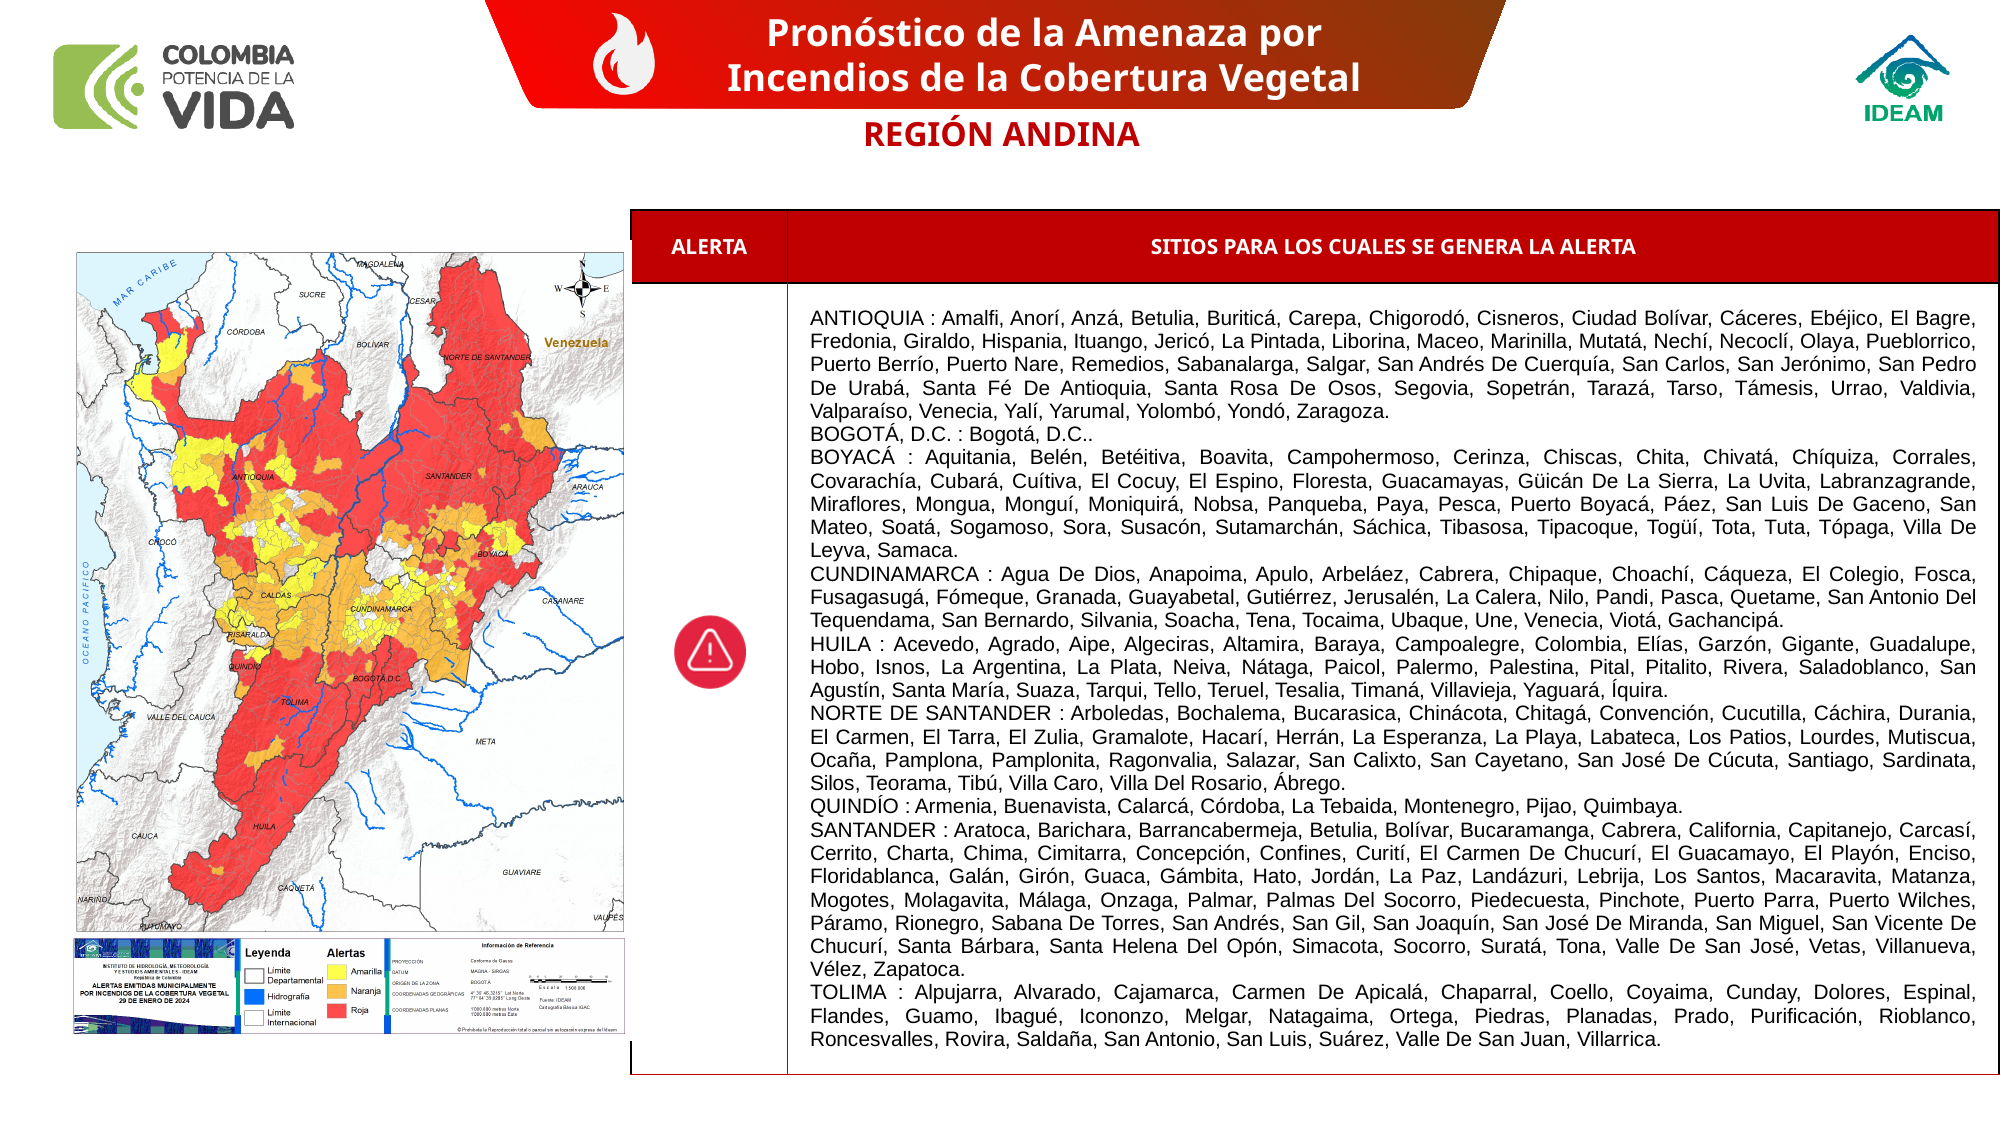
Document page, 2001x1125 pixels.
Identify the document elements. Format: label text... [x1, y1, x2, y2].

table_cell ANTIOQUIA : Amalfi, Anorí, Anzá, Betulia, Buriticá, Carepa, Chigorodó, Cisneros, Ciudad Bolívar, Cáceres, Ebéjico, El Bagre, Fredonia, Giraldo, Hispania, Ituango, Jericó, La Pintada, Liborina, Maceo, Marinilla, Mutatá, Nechí, Necoclí, Olaya, Pueblorrico, Puerto Berrío, Puerto Nare, Remedios, Sabanalarga, Salgar, San Andrés De Cuerquía, San Carlos, San Jerónimo, San Pedro De Urabá, Santa Fé De Antioquia, Santa Rosa De Osos, Segovia, Sopetrán, Tarazá, Tarso, Támesis, Urrao, Valdivia, Valparaíso, Venecia, Yalí, Yarumal, Yolombó, Yondó, Zaragoza. BOGOTÁ, D.C. : Bogotá, D.C.. BOYACÁ : Aquitania, Belén, Betéitiva, Boavita, Campohermoso, Cerinza, Chiscas, Chita, Chivatá, Chíquiza, Corrales, Covarachía, Cubará, Cuítiva, El Cocuy, El Espino, Floresta, Guacamayas, Güicán De La Sierra, La Uvita, Labranzagrande, Miraflores, Mongua, Monguí, Moniquirá, Nobsa, Panqueba, Paya, Pesca, Puerto Boyacá, Páez, San Luis De Gaceno, San Mateo, Soatá, Sogamoso, Sora, Susacón, Sutamarchán, Sáchica, Tibasosa, Tipacoque, Togüí, Tota, Tuta, Tópaga, Villa De Leyva, Samaca. CUNDINAMARCA : Agua De Dios, Anapoima, Apulo, Arbeláez, Cabrera, Chipaque, Choachí, Cáqueza, El Colegio, Fosca, Fusagasugá, Fómeque, Granada, Guayabetal, Gutiérrez, Jerusalén, La Calera, Nilo, Pandi, Pasca, Quetame, San Antonio Del Tequendama, San Bernardo, Silvania, Soacha, Tena, Tocaima, Ubaque, Une, Venecia, Viotá, Gachancipá. HUILA : Acevedo, Agrado, Aipe, Algeciras, Altamira, Baraya, Campoalegre, Colombia, Elías, Garzón, Gigante, Guadalupe, Hobo, Isnos, La Argentina, La Plata, Neiva, Nátaga, Paicol, Palermo, Palestina, Pital, Pitalito, Rivera, Saladoblanco, San Agustín, Santa María, Suaza, Tarqui, Tello, Teruel, Tesalia, Timaná, Villavieja, Yaguará, Íquira. NORTE DE SANTANDER : Arboledas, Bochalema, Bucarasica, Chinácota, Chitagá, Convención, Cucutilla, Cáchira, Durania, El Carmen, El Tarra, El Zulia, Gramalote, Hacarí, Herrán, La Esperanza, La Playa, Labateca, Los Patios, Lourdes, Mutiscua, Ocaña, Pamplona, Pamplonita, Ragonvalia, Salazar, San Calixto, San Cayetano, San José De Cúcuta, Santiago, Sardinata, Silos, Teorama, Tibú, Villa Caro, Villa Del Rosario, Ábrego. QUINDÍO : Armenia, Buenavista, Calarcá, Córdoba, La Tebaida, Montenegro, Pijao, Quimbaya. SANTANDER : Aratoca, Barichara, Barrancabermeja, Betulia, Bolívar, Bucaramanga, Cabrera, California, Capitanejo, Carcasí, Cerrito, Charta, Chima, Cimitarra, Concepción, Confines, Curití, El Carmen De Chucurí, El Guacamayo, El Playón, Enciso, Floridablanca, Galán, Girón, Guaca, Gámbita, Hato, Jordán, La Paz, Landázuri, Lebrija, Los Santos, Macaravita, Matanza, Mogotes, Molagavita, Málaga, Onzaga, Palmar, Palmas Del Socorro, Piedecuesta, Pinchote, Puerto Parra, Puerto Wilches, Páramo, Rionegro, Sabana De Torres, San Andrés, San Gil, San Joaquín, San José De Miranda, San Miguel, San Vicente De Chucurí, Santa Bárbara, Santa Helena Del Opón, Simacota, Socorro, Suratá, Tona, Valle De San José, Vetas, Villanueva, Vélez, Zapatoca. TOLIMA : Alpujarra, Alvarado, Cajamarca, Carmen De Apicalá, Chaparral, Coello, Coyaima, Cunday, Dolores, Espinal, Flandes, Guamo, Ibagué, Icononzo, Melgar, Natagaima, Ortega, Piedras, Planadas, Prado, Purificación, Rioblanco, Roncesvalles, Rovira, Saldaña, San Antonio, San Luis, Suárez, Valle De San Juan, Villarrica. [788, 284, 1998, 1074]
table_header ALERTA [632, 211, 787, 282]
picture [674, 615, 746, 690]
picture [593, 12, 655, 95]
table_header SITIOS PARA LOS CUALES SE GENERA LA ALERTA [788, 211, 1998, 282]
table_cell [632, 284, 787, 1074]
list REGIÓN ANDINA [615, 110, 1388, 172]
picture [0, 0, 2000, 1125]
